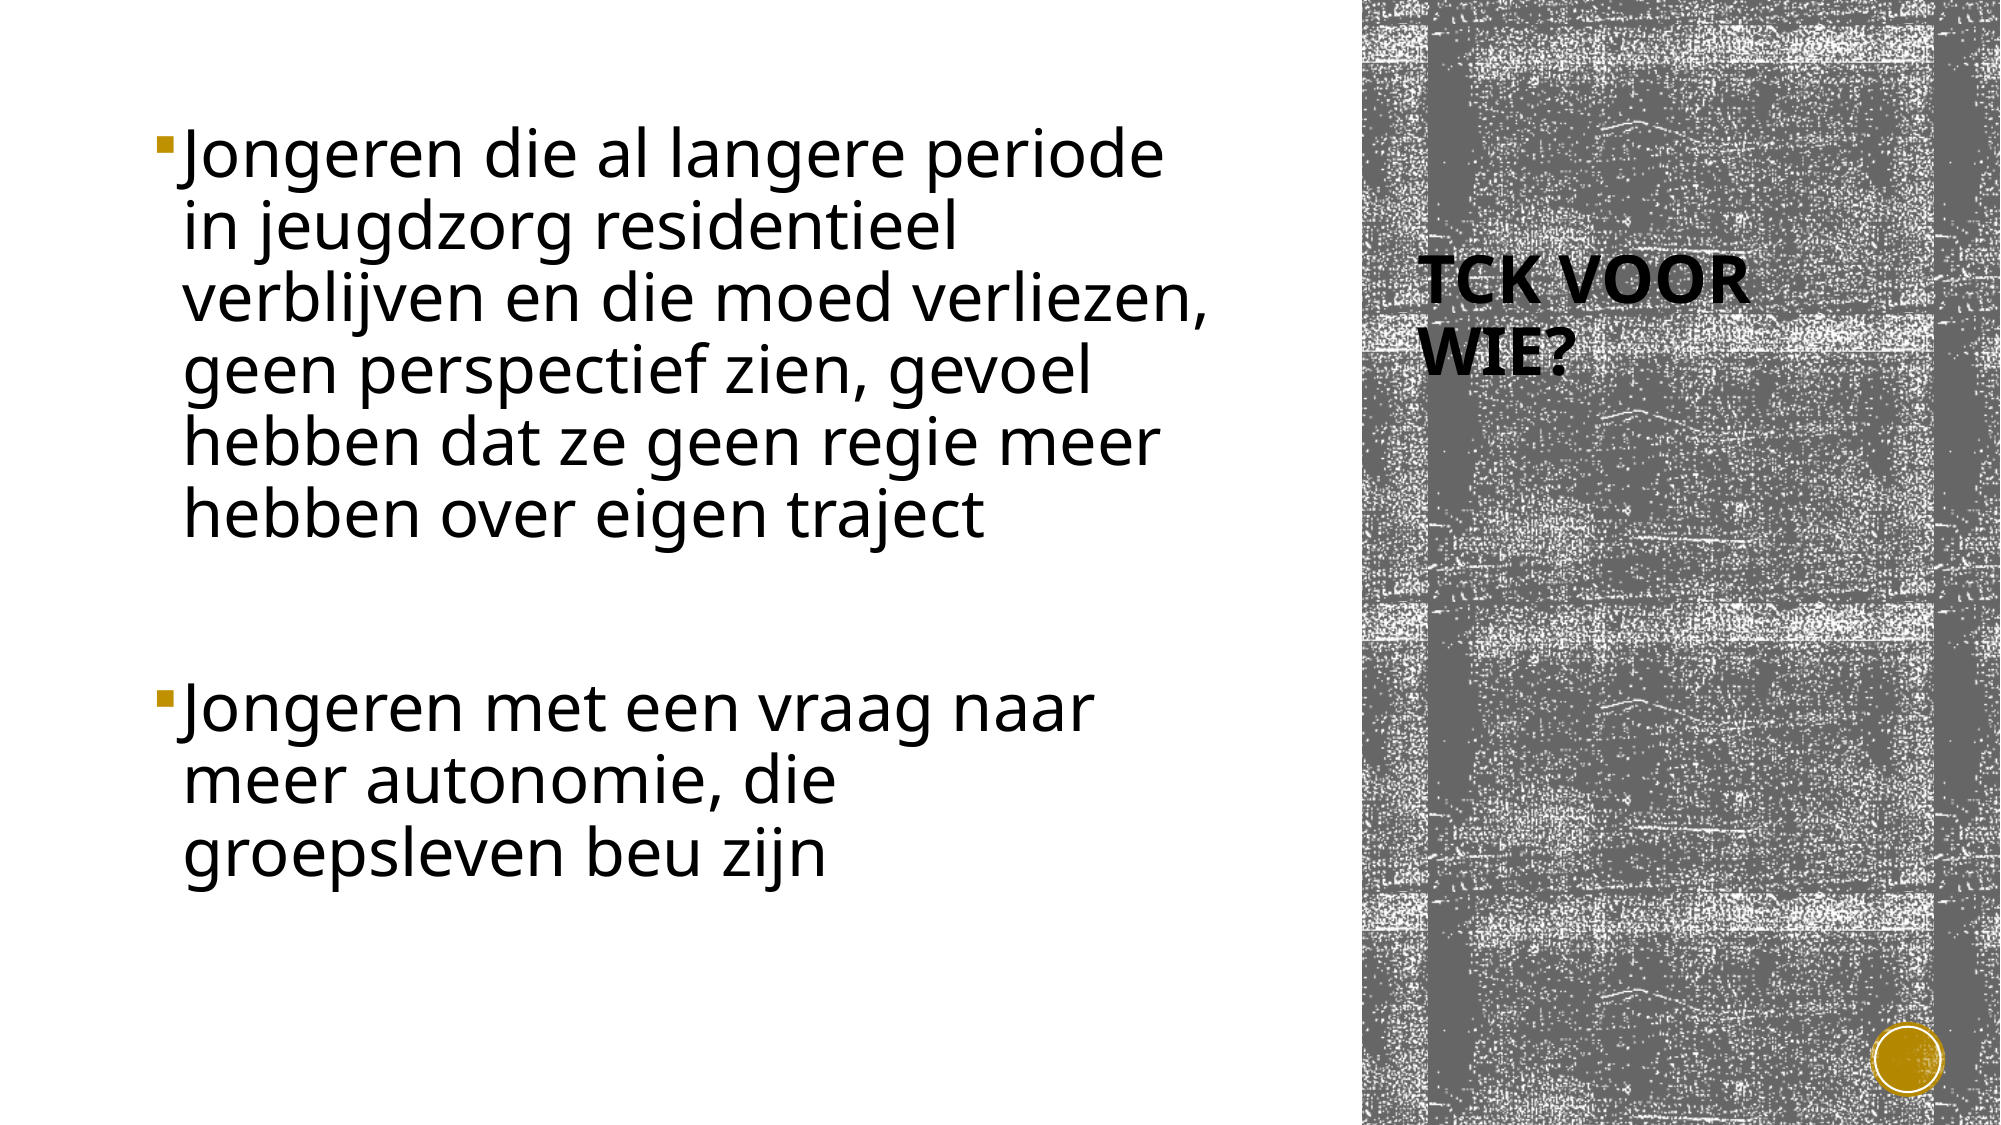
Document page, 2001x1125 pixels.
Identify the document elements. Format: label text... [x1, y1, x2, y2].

title TCK voor wie? [1402, 112, 1928, 398]
list Jongeren die al langere periode in jeugdzorg residentieel verblijven en die moed verliezen, geen perspectief zien, gevoel hebben dat ze geen regie meer hebben over eigen traject Jongeren met een vraag naar meer autonomie, die groepsleven beu zijn [137, 112, 1239, 936]
